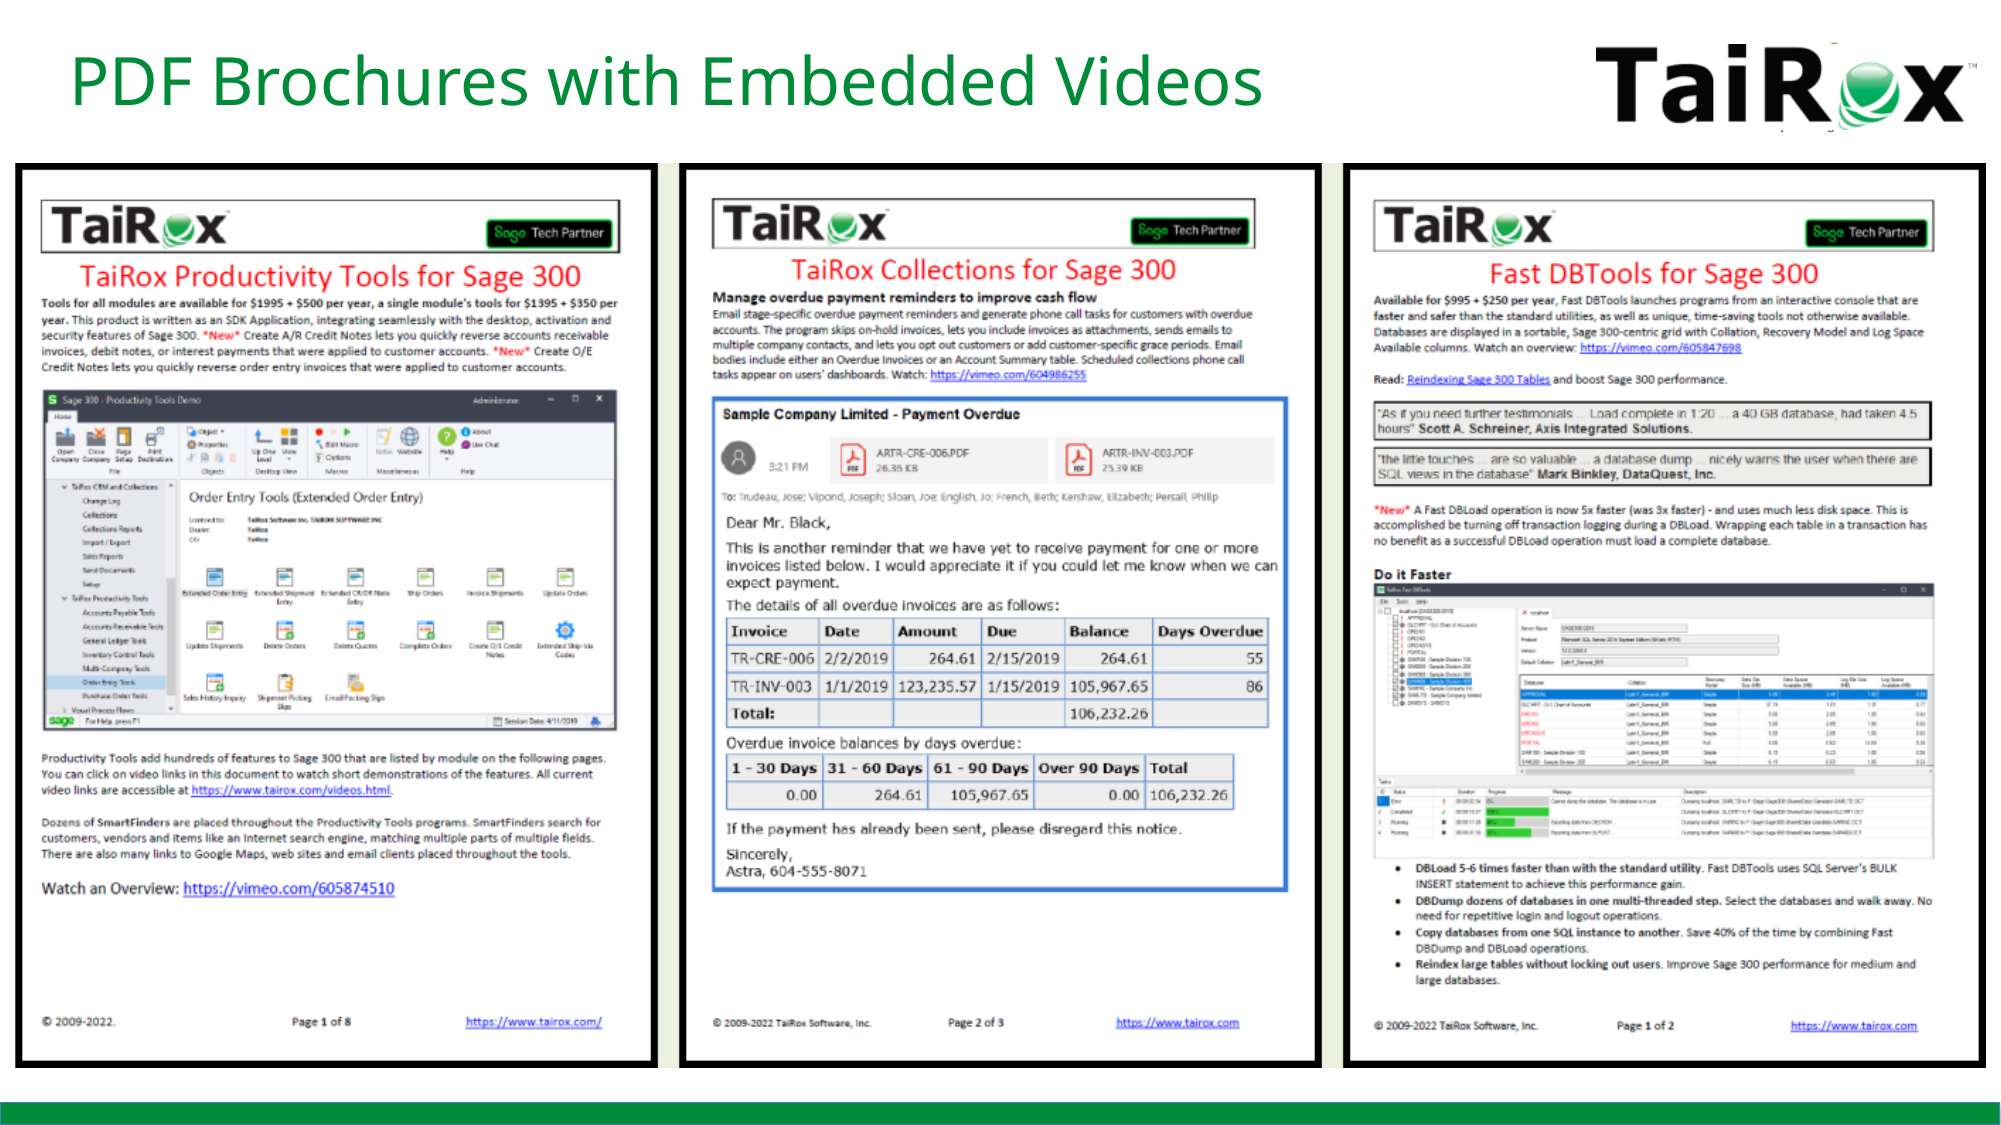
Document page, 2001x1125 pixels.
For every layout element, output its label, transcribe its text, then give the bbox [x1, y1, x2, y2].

picture [1596, 40, 1977, 134]
title PDF Brochures with Embedded Videos [54, 29, 1495, 129]
picture [14, 163, 1986, 1069]
